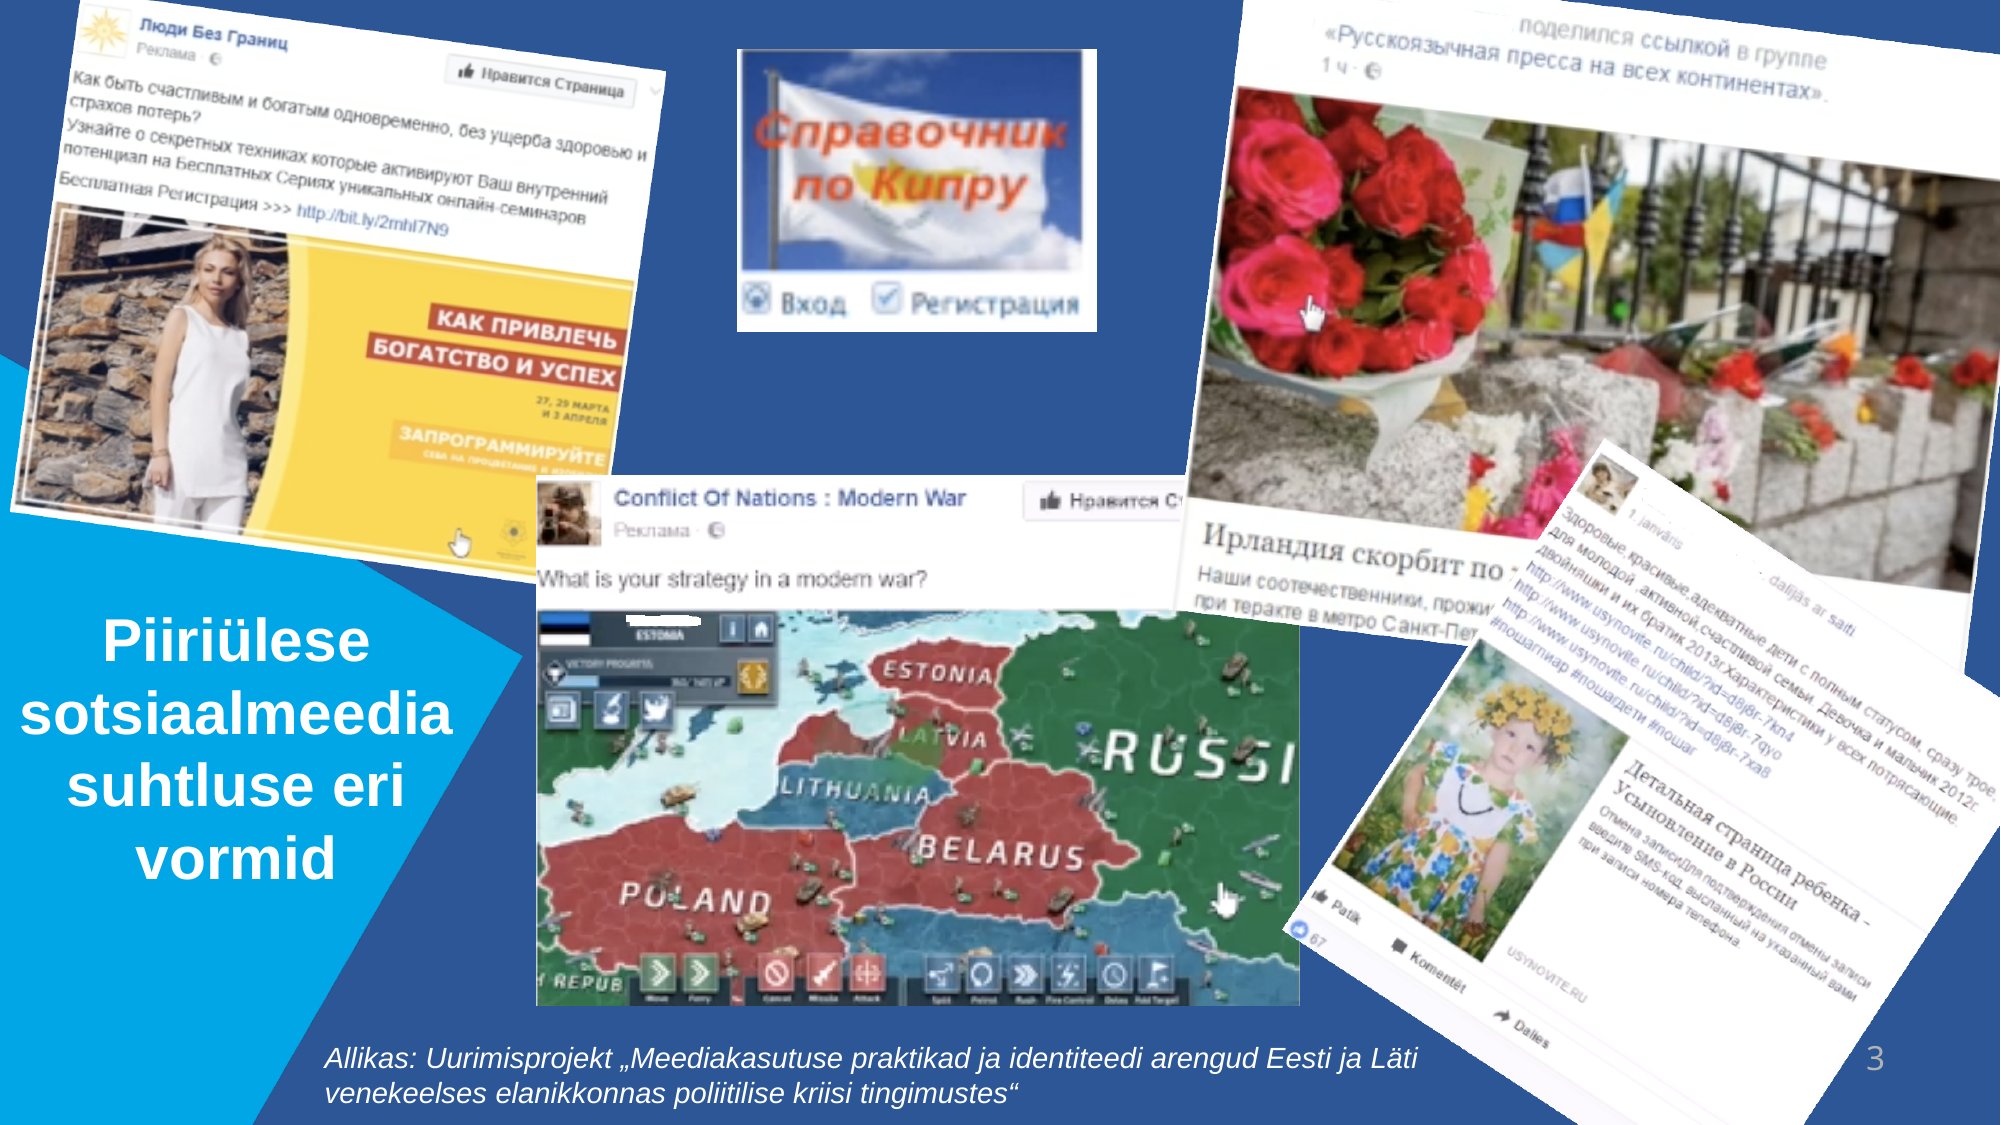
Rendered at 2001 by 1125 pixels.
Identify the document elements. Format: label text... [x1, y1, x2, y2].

text_box Piiriülese sotsiaalmeedia suhtluse eri vormid [0, 593, 475, 902]
picture [0, 0, 2000, 1125]
text_box Allikas: Uurimisprojekt „Meediakasutuse praktikad ja identiteedi arengud Eesti ja Läti venekeelses elanikkonnas poliitilise kriisi tingimustes“ [309, 1032, 1392, 1118]
